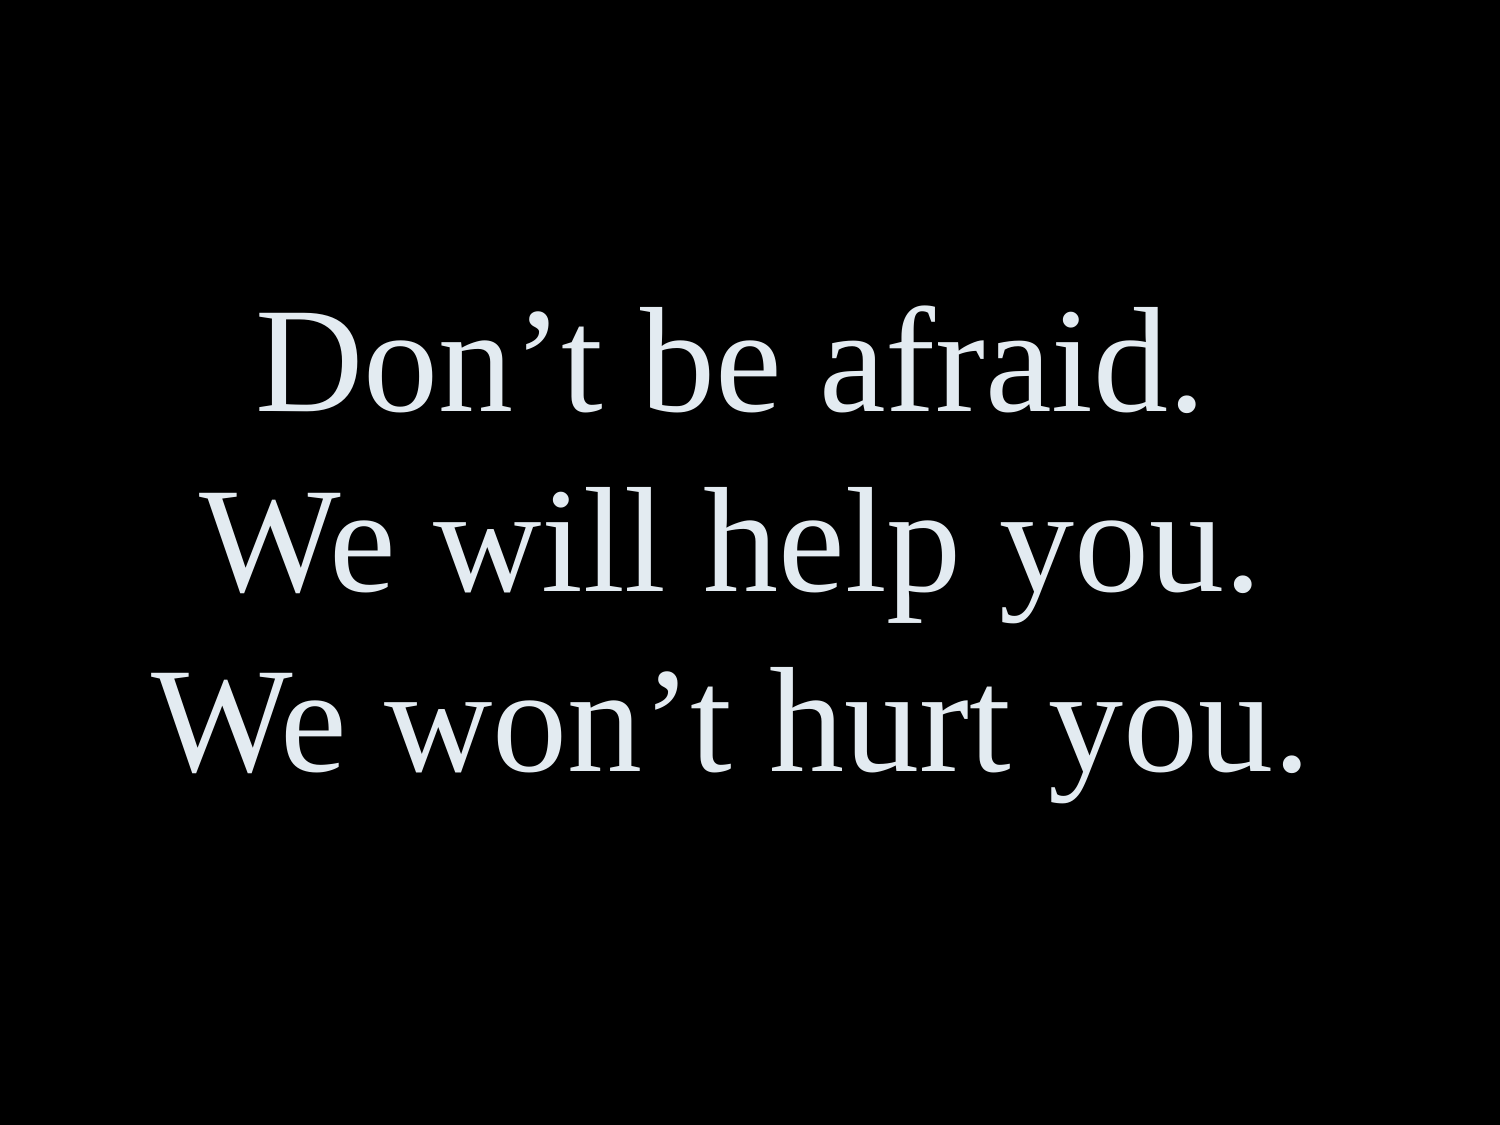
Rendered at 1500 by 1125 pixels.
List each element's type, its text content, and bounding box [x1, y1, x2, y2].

text_box Don’t be afraid. We will help you. We won’t hurt you. [112, 66, 1388, 997]
